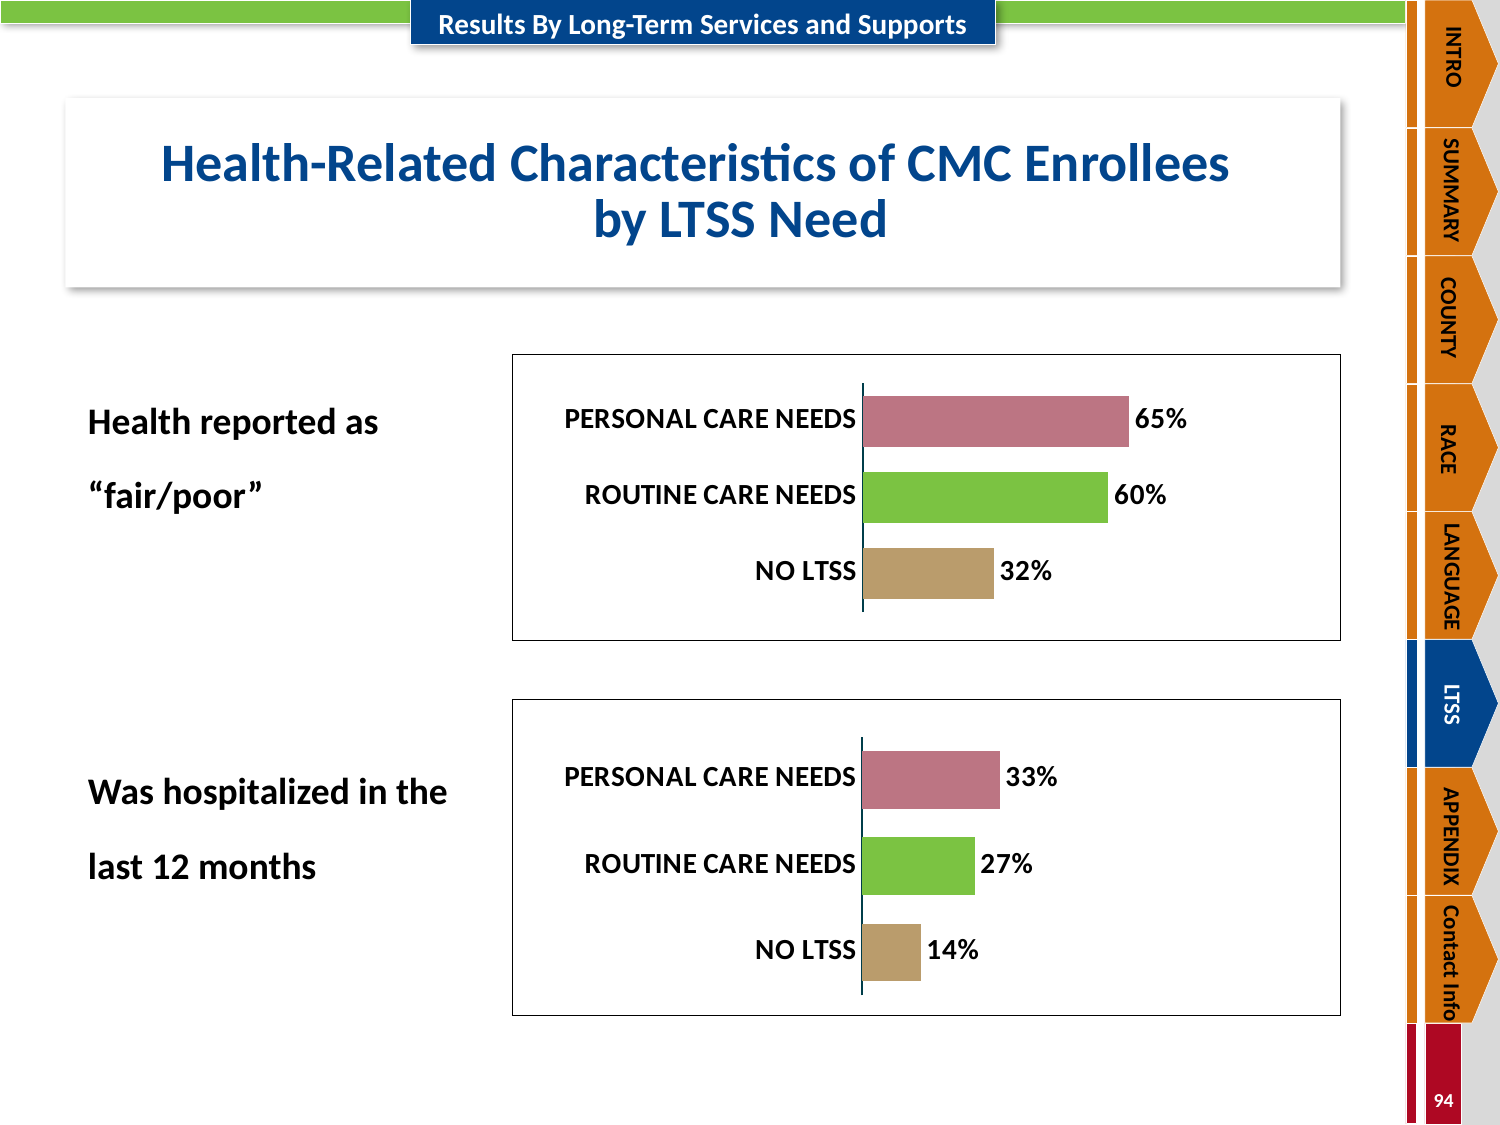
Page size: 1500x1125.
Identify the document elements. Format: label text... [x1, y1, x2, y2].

list Health reported as “fair/poor” Was hospitalized in the last 12 months [65, 314, 1341, 1025]
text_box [1430, 10, 1500, 1029]
title Health-Related Characteristics of CMC Enrollees by LTSS Need [65, 98, 1341, 288]
chart [511, 353, 1341, 642]
chart [511, 699, 1341, 1017]
